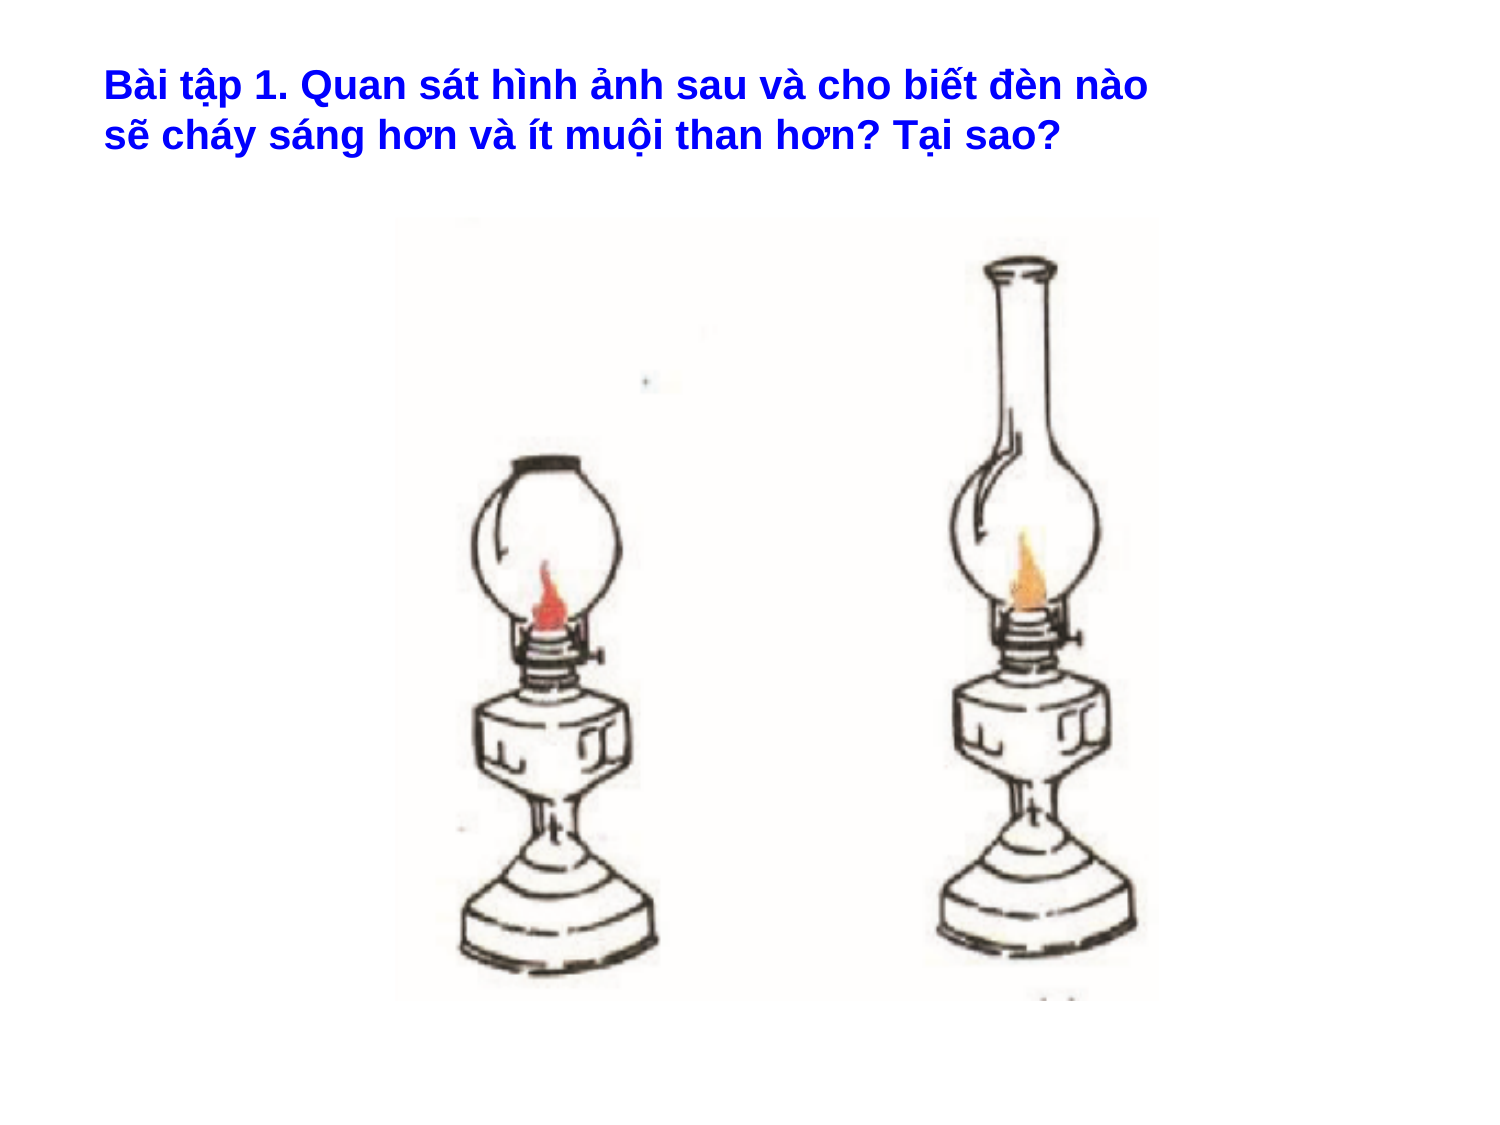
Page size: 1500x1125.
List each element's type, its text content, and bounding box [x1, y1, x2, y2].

picture [395, 216, 1159, 1002]
text_box Bài tập 1. Quan sát hình ảnh sau và cho biết đèn nào sẽ cháy sáng hơn và ít muội than hơn? Tại sao? [88, 50, 1329, 198]
